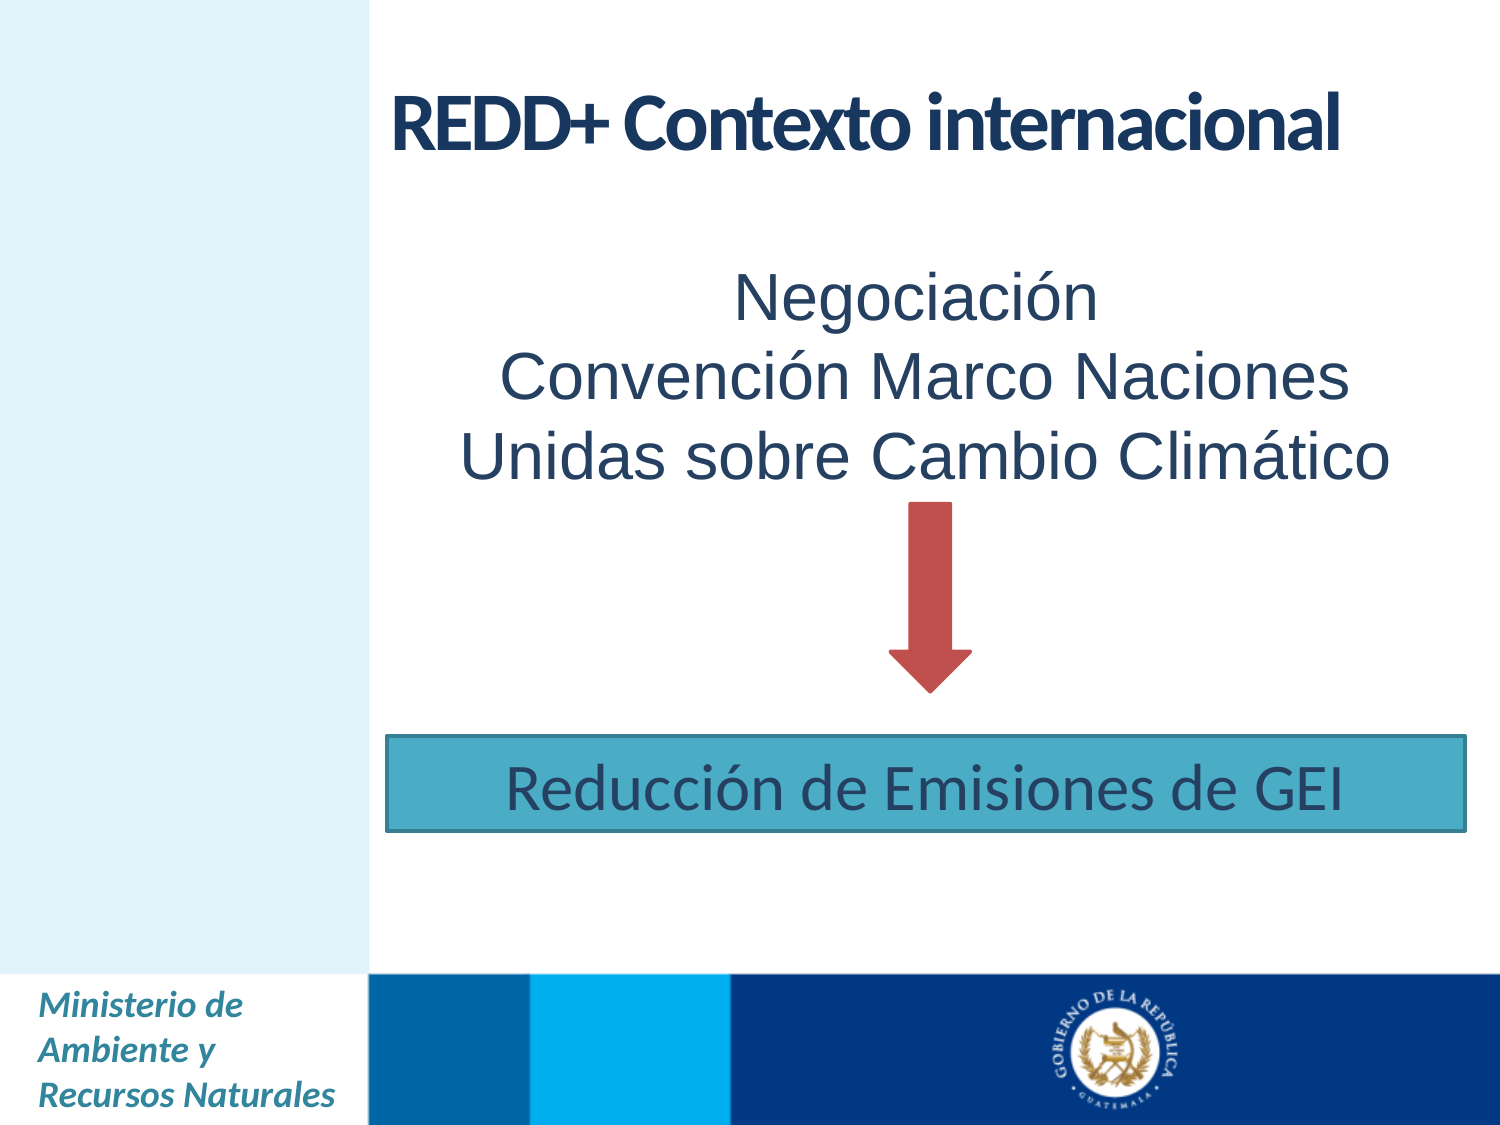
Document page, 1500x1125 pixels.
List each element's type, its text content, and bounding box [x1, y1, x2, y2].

text_box Reducción de Emisiones de GEI [385, 734, 1467, 833]
text_box Ministerio de Ambiente y Recursos Naturales [23, 972, 375, 1123]
text_box REDD+ Contexto internacional [374, 11, 1489, 223]
picture [0, 0, 1500, 1125]
text_box [888, 501, 972, 694]
text_box Negociación Convención Marco Naciones Unidas sobre Cambio Climático [386, 246, 1465, 501]
